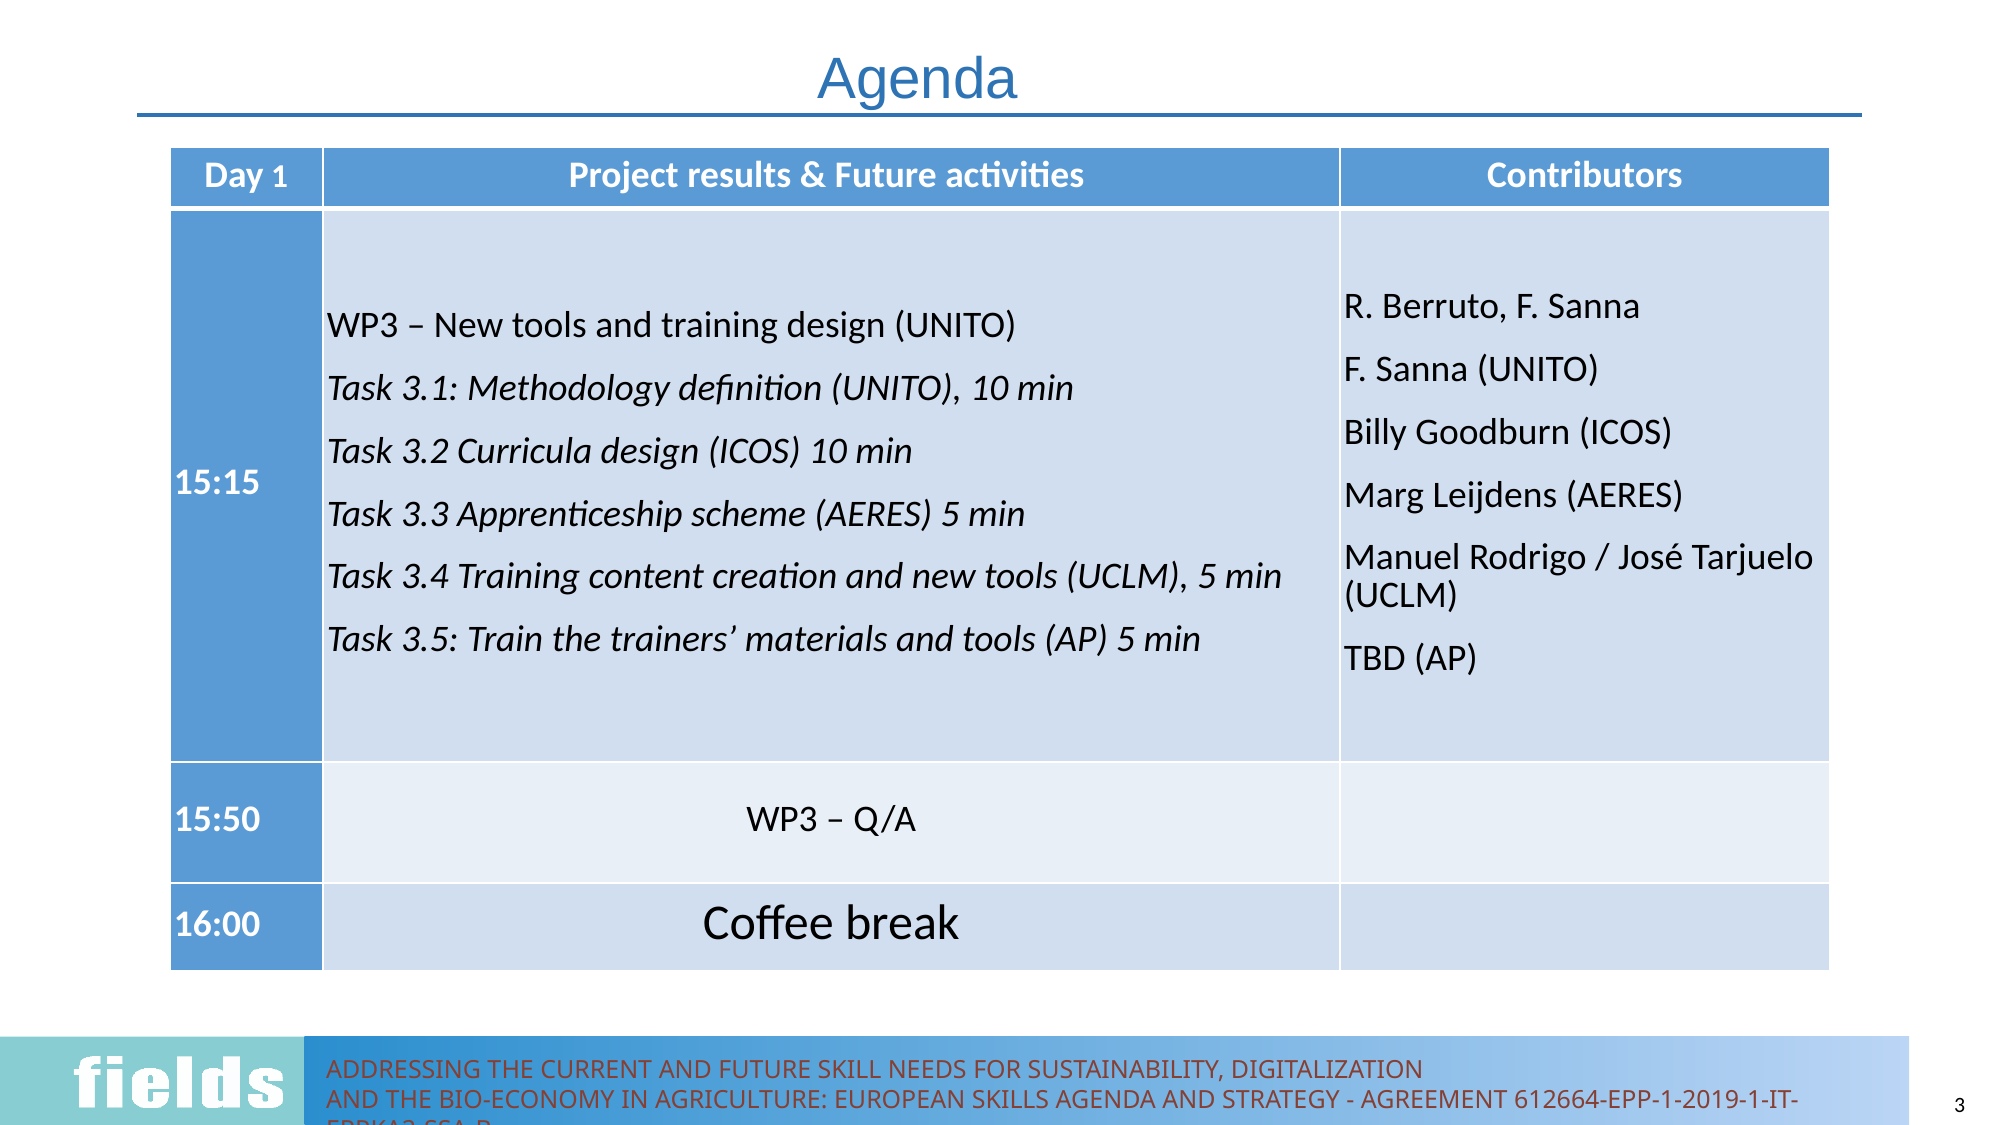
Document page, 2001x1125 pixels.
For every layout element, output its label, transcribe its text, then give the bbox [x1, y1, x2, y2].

table_header Project results & Future activities [324, 148, 1339, 206]
table_cell 15:50 [171, 763, 322, 882]
slide_number 3 [1530, 1085, 1981, 1123]
table_cell 16:00 [171, 884, 322, 970]
table_header Contributors [1341, 148, 1829, 206]
table_cell R. Berruto, F. Sanna F. Sanna (UNITO) Billy Goodburn (ICOS) Marg Leijdens (AERES) Manuel Rodrigo / José Tarjuelo (UCLM) TBD (AP) [1341, 211, 1829, 761]
picture [70, 1056, 283, 1108]
table_cell WP3 – New tools and training design (UNITO) Task 3.1: Methodology definition (UNITO), 10 min Task 3.2 Curricula design (ICOS) 10 min Task 3.3 Apprenticeship scheme (AERES) 5 min Task 3.4 Training content creation and new tools (UCLM), 5 min Task 3.5: Train the trainers’ materials and tools (AP) 5 min [324, 211, 1339, 761]
table_cell Coffee break [324, 884, 1339, 970]
table_cell [1341, 763, 1829, 882]
table_cell 15:15 [171, 211, 322, 761]
table_header Day 1 [171, 148, 322, 206]
table_cell [1341, 884, 1829, 970]
title Agenda [802, 40, 1647, 130]
table_cell WP3 – Q/A [324, 763, 1339, 882]
